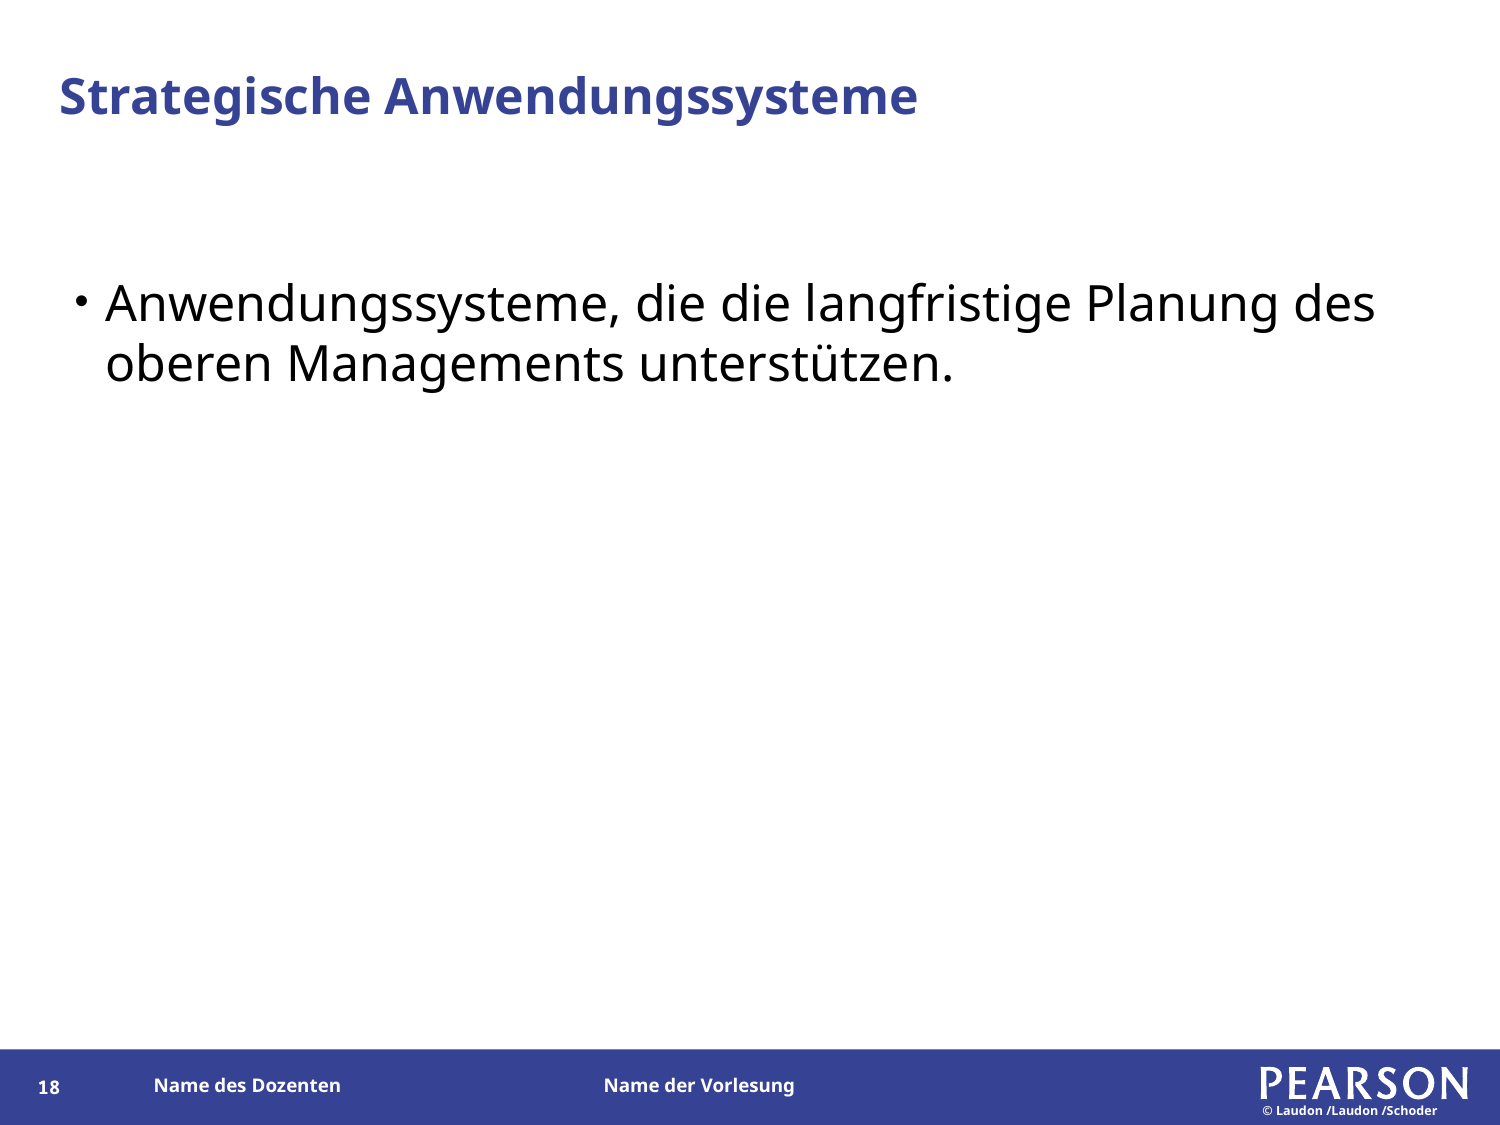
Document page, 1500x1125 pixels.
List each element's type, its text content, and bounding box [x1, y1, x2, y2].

slide_number 17 [22, 1067, 136, 1098]
list Anwendungssysteme, die die langfristige Planung des oberen Managements unterstützen. [59, 263, 1410, 1017]
title Strategische Anwendungssysteme [59, 64, 1410, 213]
